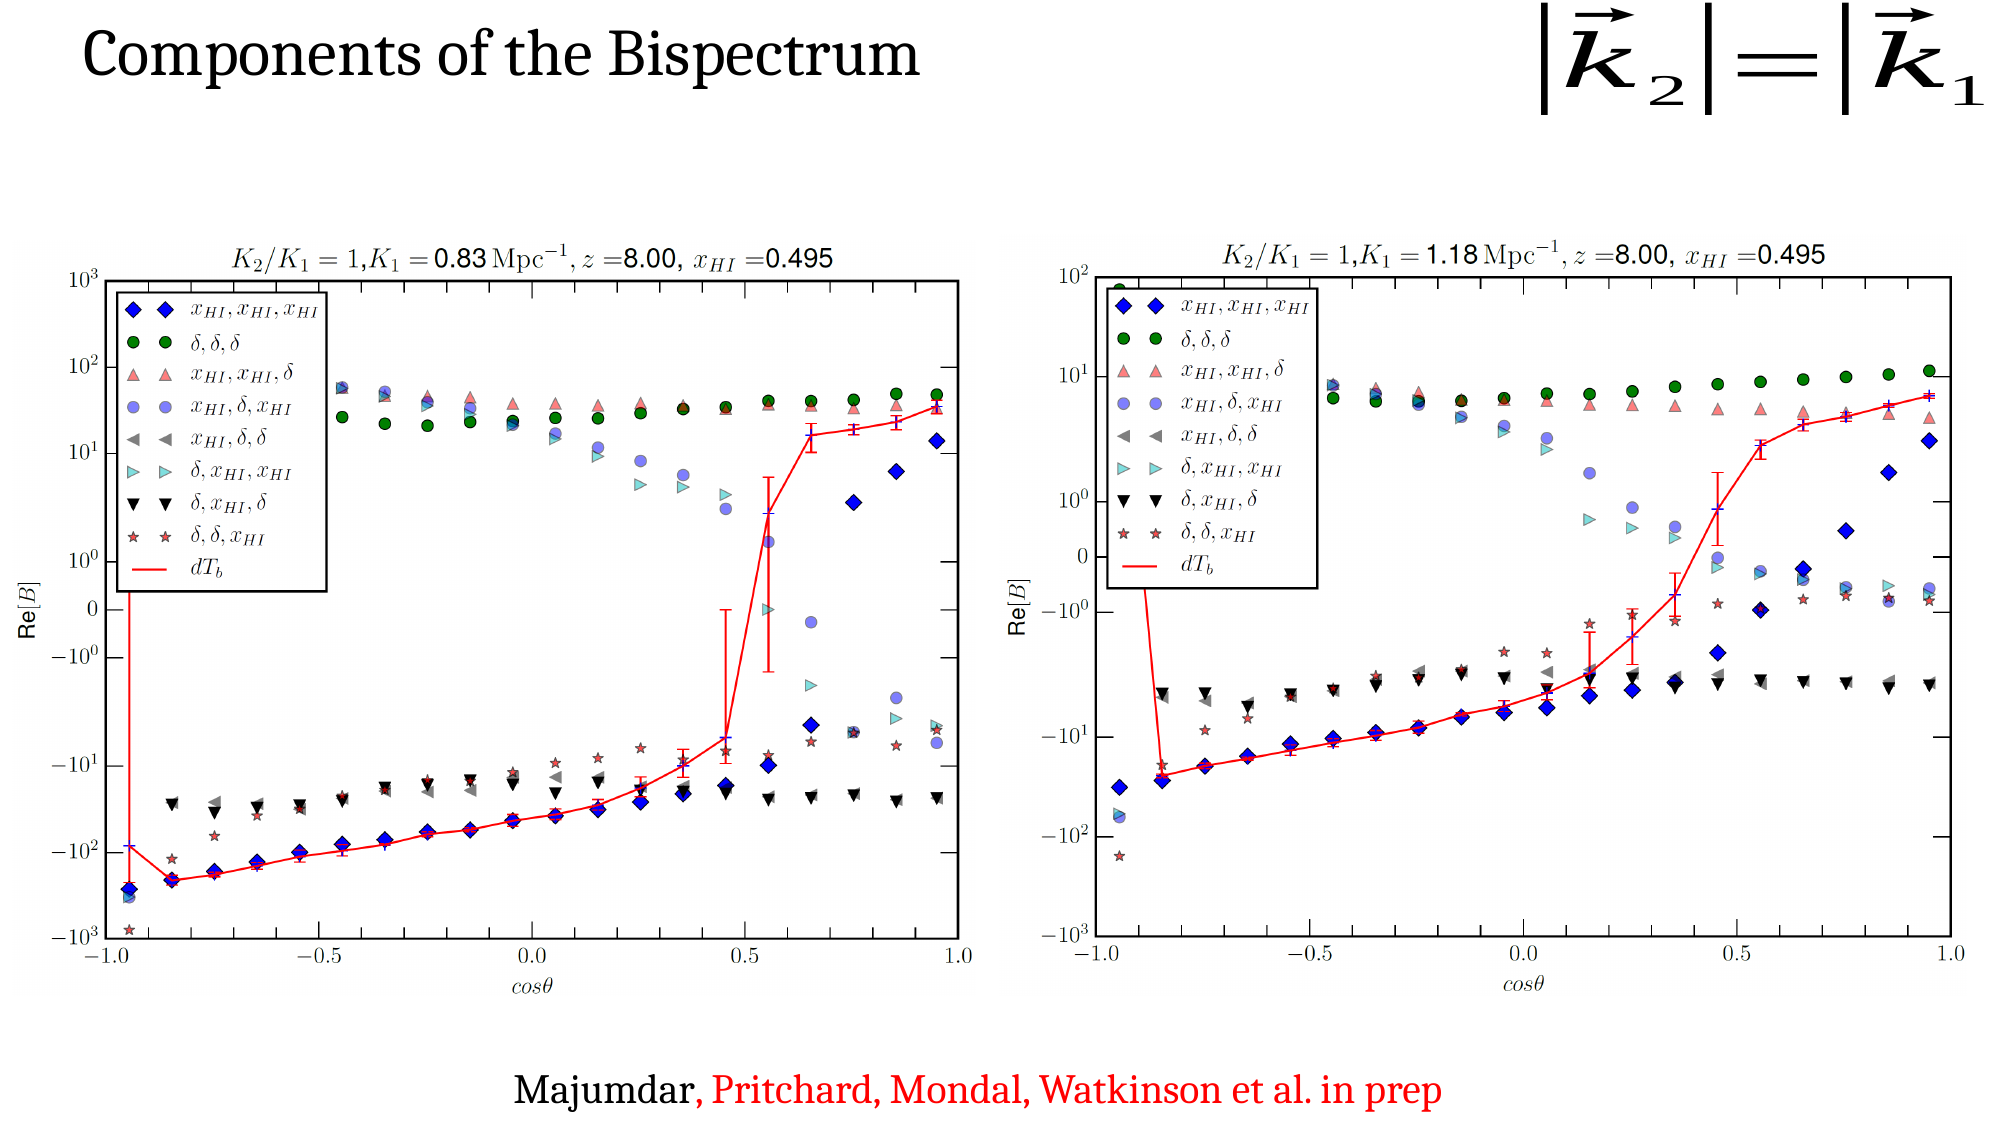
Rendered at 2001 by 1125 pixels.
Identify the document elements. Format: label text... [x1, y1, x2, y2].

title Components of the Bispectrum [68, 0, 1389, 121]
text_box Majumdar, Pritchard, Mondal, Watkinson et al. in prep [498, 1054, 2000, 1120]
picture [12, 240, 976, 996]
picture [999, 234, 1967, 996]
